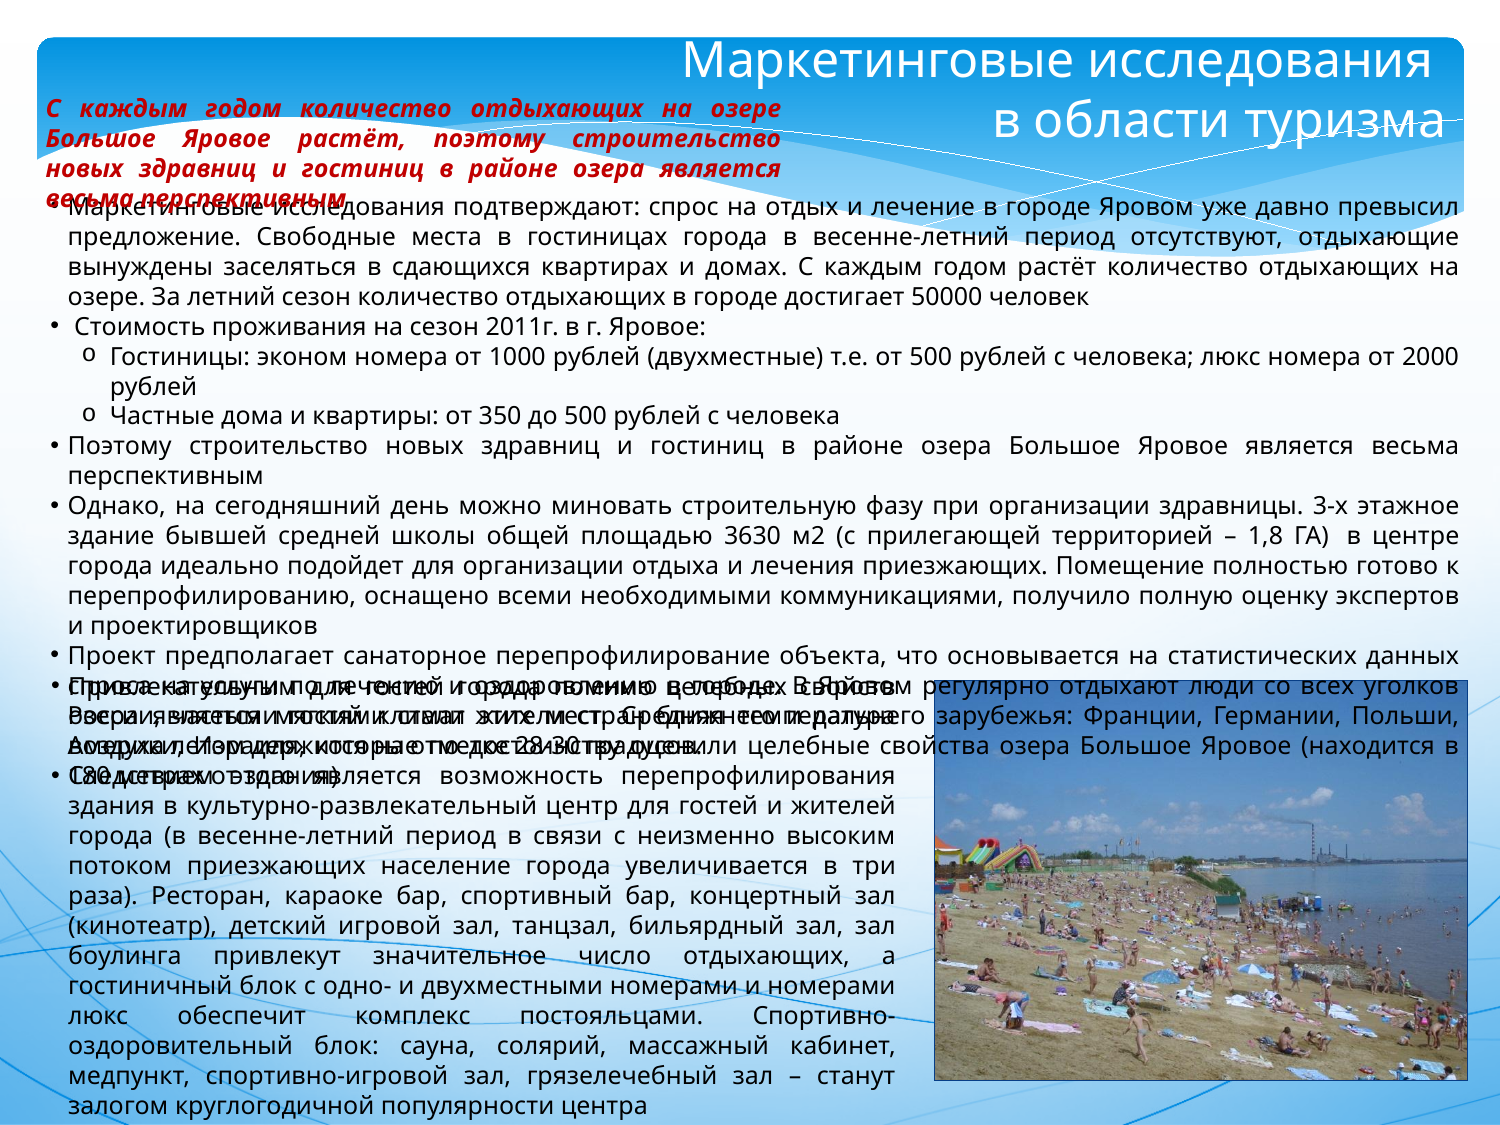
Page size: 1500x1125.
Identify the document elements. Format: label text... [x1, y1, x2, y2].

text_box Привлекательным для гостей города помимо целебных свойств озера является мягкий климат этих мест. Средняя температура воздуха летом держится на отметке 28-30 градусов. Следствием этого является возможность перепрофилирования здания в культурно-развлекательный центр для гостей и жителей города (в весенне-летний период в связи с неизменно высоким потоком приезжающих население города увеличивается в три раза). Ресторан, караоке бар, спортивный бар, концертный зал (кинотеатр), детский игровой зал, танцзал, бильярдный зал, зал боулинга привлекут значительное число отдыхающих, а гостиничный блок с одно- и двухместными номерами и номерами люкс обеспечит комплекс постояльцами. Спортивно-оздоровительный блок: сауна, солярий, массажный кабинет, медпункт, спортивно-игровой зал, грязелечебный зал – станут залогом круглогодичной популярности центра [36, 662, 912, 1125]
picture [934, 680, 1468, 1081]
text_box Маркетинговые исследования в области туризма [464, 19, 1462, 149]
text_box Маркетинговые исследования подтверждают: спрос на отдых и лечение в городе Яровом уже давно превысил предложение. Свободные места в гостиницах города в весенне-летний период отсутствуют, отдыхающие вынуждены заселяться в сдающихся квартирах и домах. С каждым годом растёт количество отдыхающих на озере. За летний сезон количество отдыхающих в городе достигает 50000 человек Стоимость проживания на сезон 2011г. в г. Яровое: Гостиницы: эконом номера от 1000 рублей (двухместные) т.е. от 500 рублей с человека; люкс номера от 2000 рублей Частные дома и квартиры: от 350 до 500 рублей с человека Поэтому строительство новых здравниц и гостиниц в районе озера Большое Яровое является весьма перспективным Однако, на сегодняшний день можно миновать строительную фазу при организации здравницы. 3-х этажное здание бывшей средней школы общей площадью 3630 м2 (с прилегающей территорией – 1,8 ГА) в центре города идеально подойдет для организации отдыха и лечения приезжающих. Помещение полностью готово к перепрофилированию, оснащено всеми необходимыми коммуникациями, получило полную оценку экспертов и проектировщиков Проект предполагает санаторное перепрофилирование объекта, что основывается на статистических данных спроса на услуги по лечению и оздоровлению в городе. В Яровом регулярно отдыхают люди со всех уголков России, частыми гостями стали жители стран ближнего и дальнего зарубежья: Франции, Германии, Польши, Америки, Израиля, которые по достоинству оценили целебные свойства озера Большое Яровое (находится в 180 метрах от здания) [35, 182, 1477, 656]
text_box С каждым годом количество отдыхающих на озере Большое Яровое растёт, поэтому строительство новых здравниц и гостиниц в районе озера является весьма перспективным [30, 85, 798, 220]
